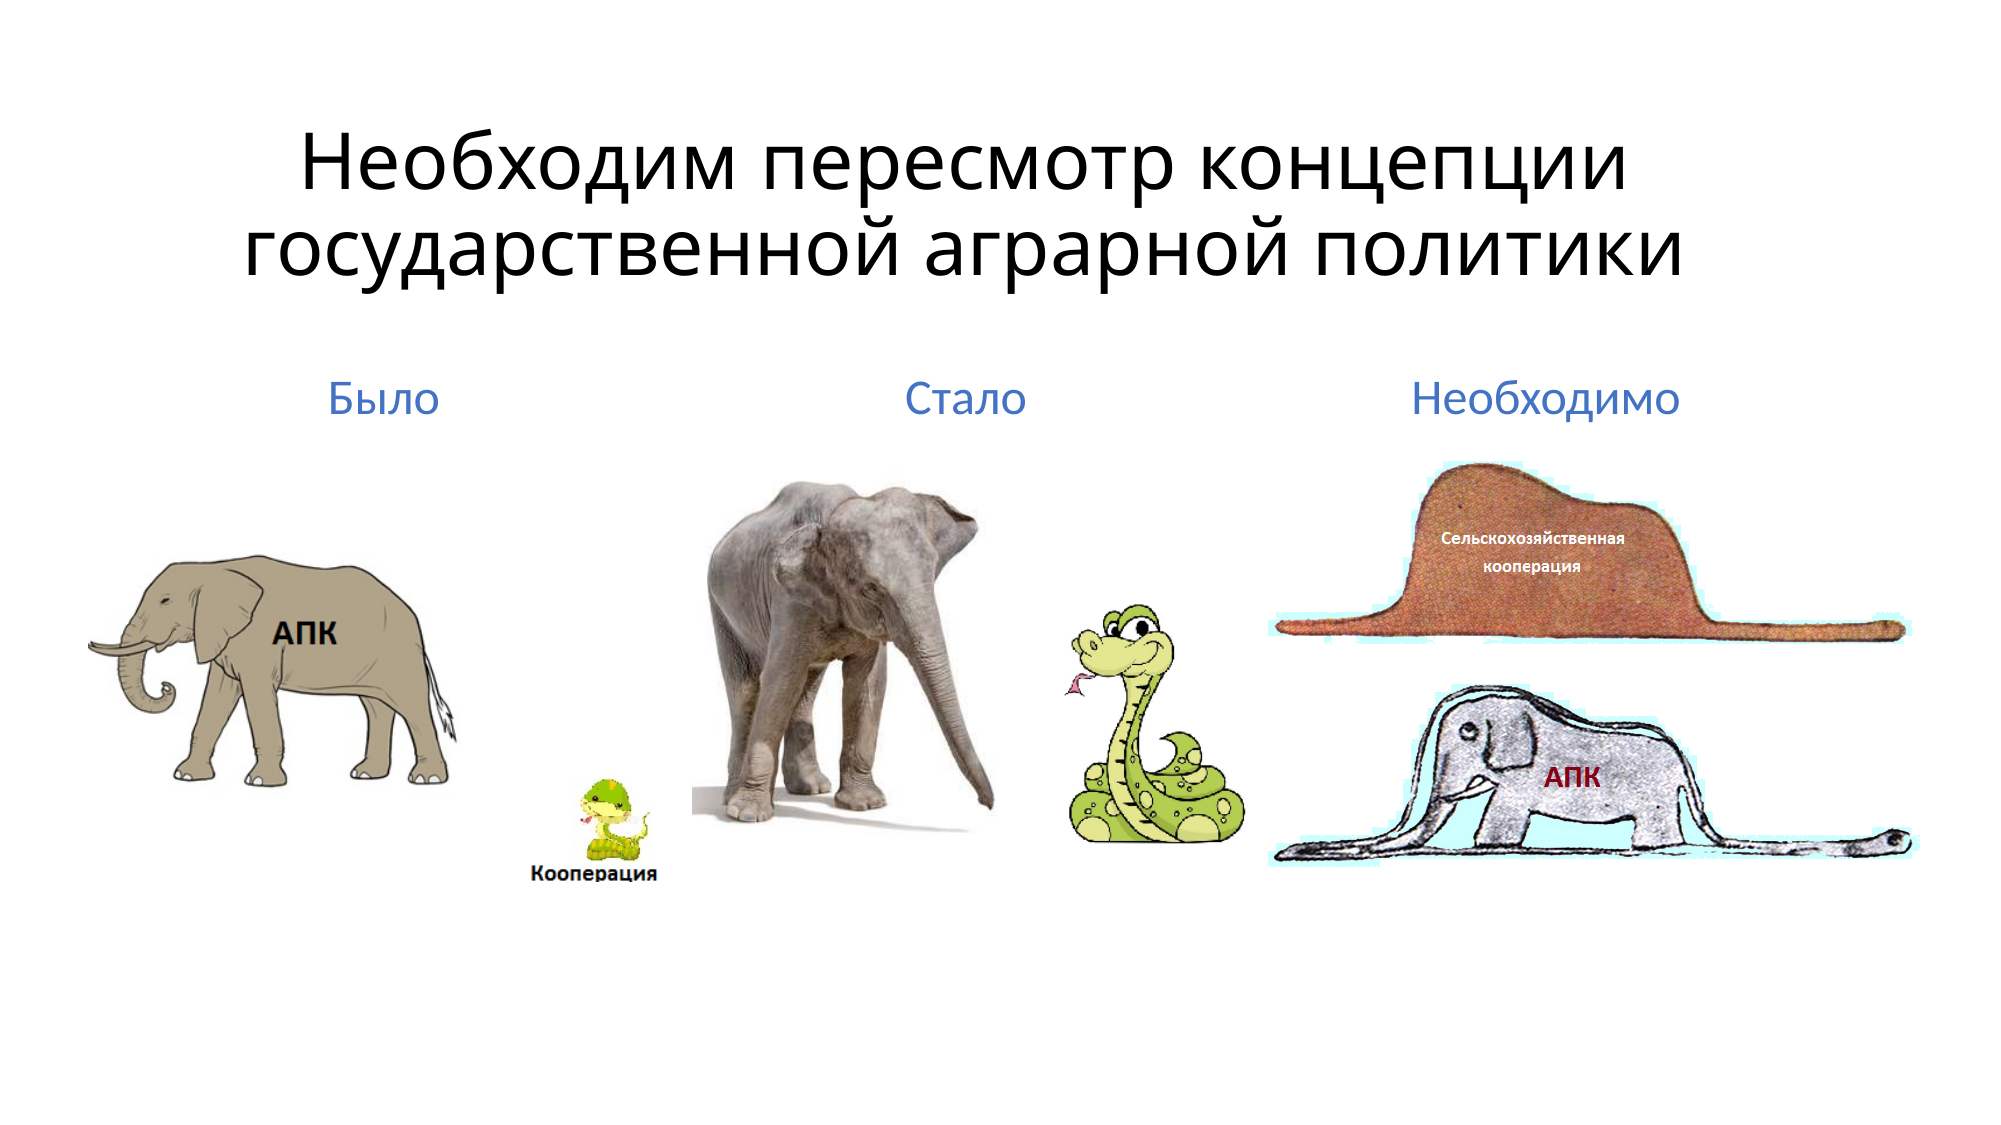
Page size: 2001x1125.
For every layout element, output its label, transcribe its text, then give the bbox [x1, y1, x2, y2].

list Было [112, 338, 656, 433]
picture [88, 513, 664, 882]
list Стало [694, 338, 1238, 433]
title Необходим пересмотр концепции государственной аграрной политики [112, 112, 1818, 302]
list Необходимо [1274, 338, 1818, 433]
picture [692, 445, 1923, 882]
